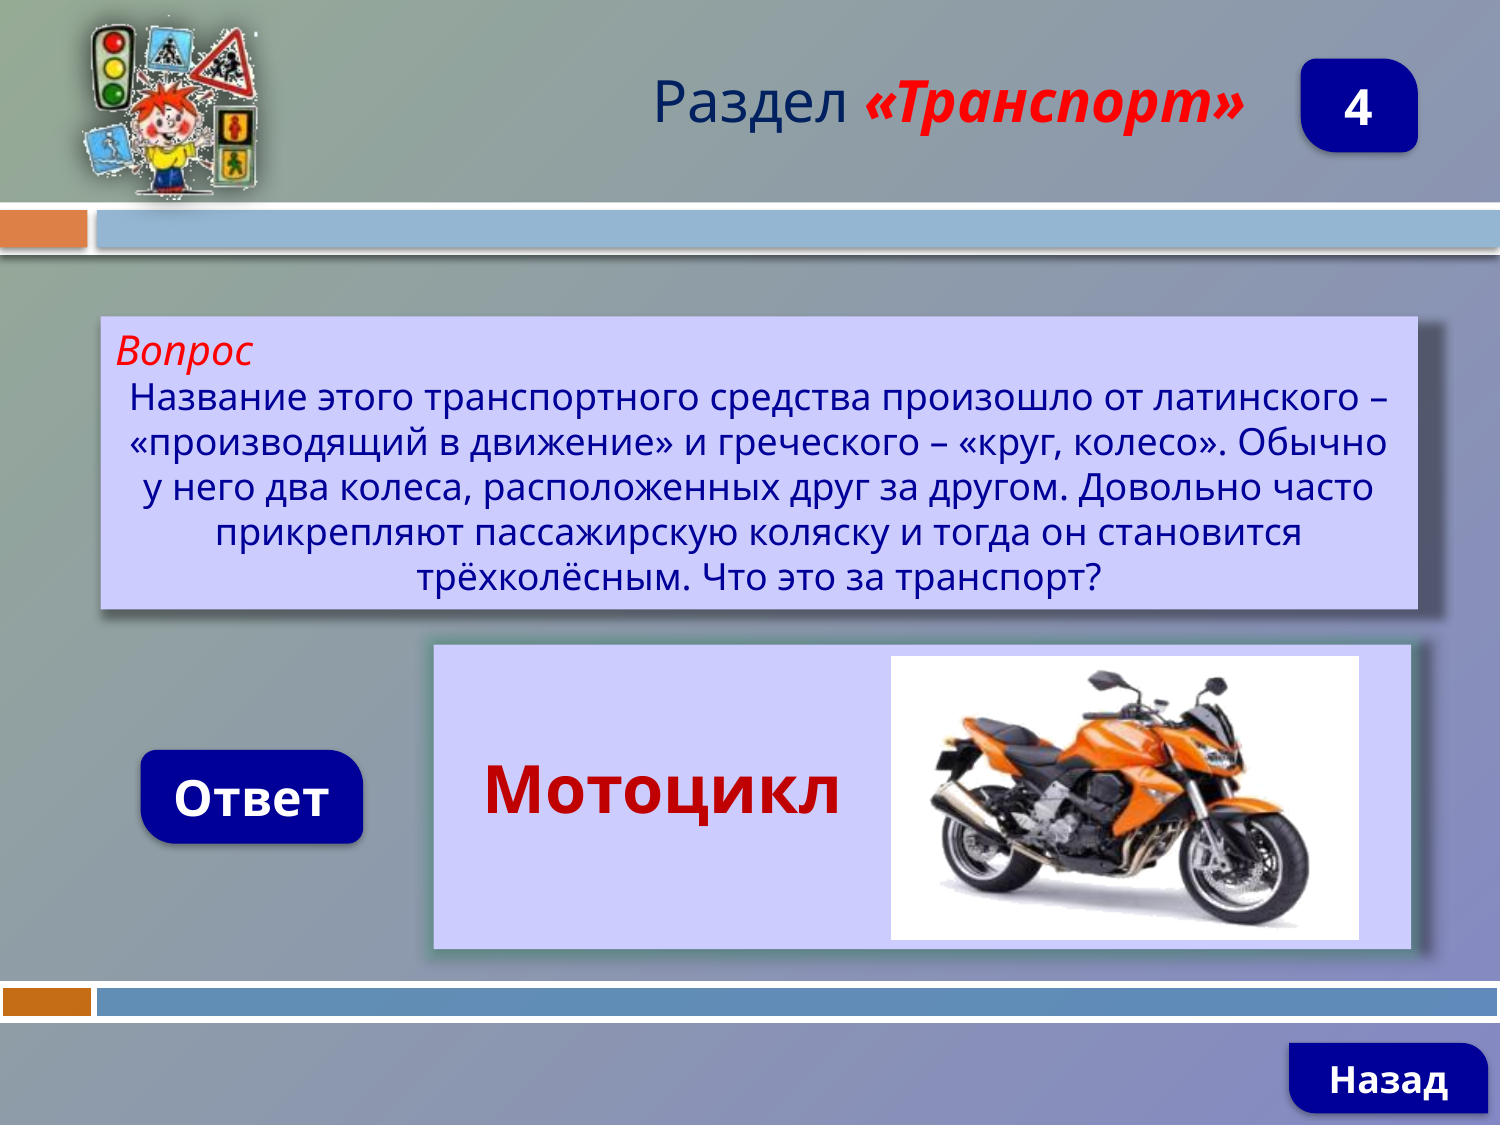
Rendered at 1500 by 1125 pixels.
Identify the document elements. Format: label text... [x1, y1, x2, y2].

picture [890, 655, 1360, 941]
text_box Назад [1289, 1042, 1489, 1114]
text_box Раздел «Транспорт» [632, 46, 1266, 153]
text_box 4 [1300, 58, 1418, 153]
text_box [0, 983, 92, 1021]
list Вопрос Название этого транспортного средства произошло от латинского – «производящий в движение» и греческого – «круг, колесо». Обычно у него два колеса, расположенных друг за другом. Довольно часто прикрепляют пассажирскую коляску и тогда он становится трёхколёсным. Что это за транспорт? [100, 316, 1418, 610]
text_box Ответ [140, 749, 364, 844]
text_box [92, 983, 1500, 1021]
text_box Мотоцикл [433, 644, 1412, 950]
picture [81, 14, 264, 200]
